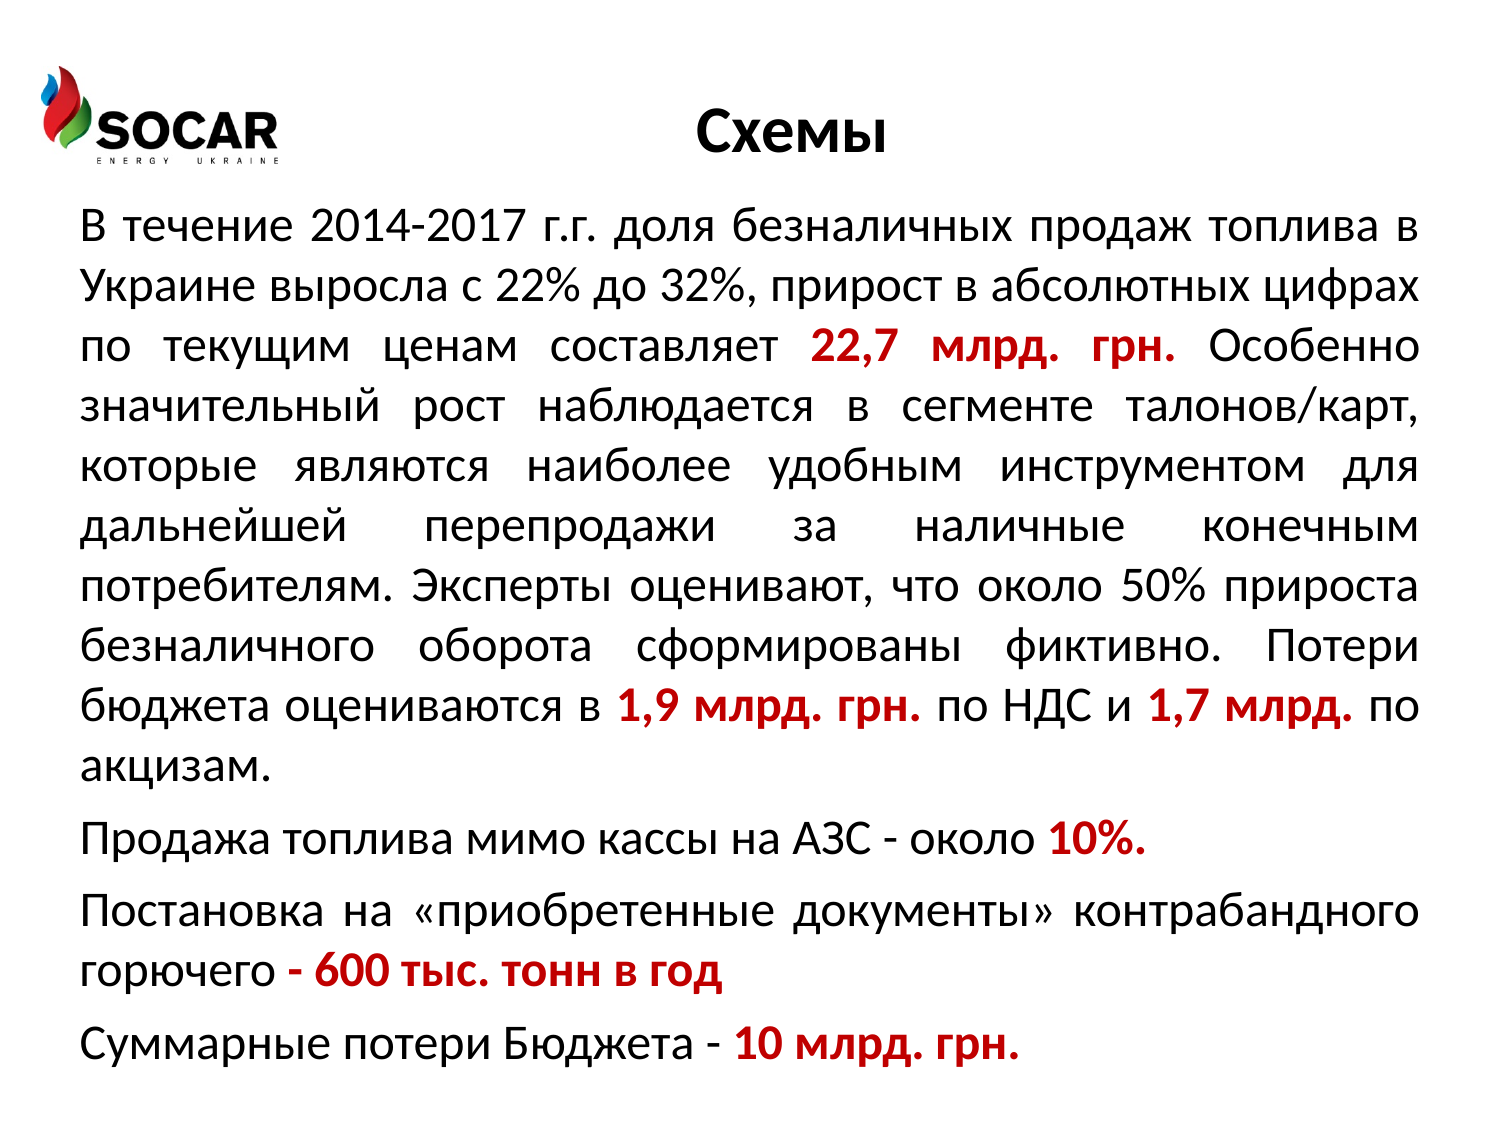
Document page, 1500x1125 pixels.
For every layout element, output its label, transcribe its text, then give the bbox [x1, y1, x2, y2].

text_box В течение 2014-2017 г.г. доля безналичных продаж топлива в Украине выросла с 22% до 32%, прирост в абсолютных цифрах по текущим ценам составляет 22,7 млрд. грн. Особенно значительный рост наблюдается в сегменте талонов/карт, которые являются наиболее удобным инструментом для дальнейшей перепродажи за наличные конечным потребителям. Эксперты оценивают, что около 50% прироста безналичного оборота сформированы фиктивно. Потери бюджета оцениваются в 1,9 млрд. грн. по НДС и 1,7 млрд. по акцизам. Продажа топлива мимо кассы на АЗС - около 10%. Постановка на «приобретенные документы» контрабандного горючего - 600 тыс. тонн в год Суммарные потери Бюджета - 10 млрд. грн. [64, 184, 1436, 1125]
picture [40, 66, 278, 164]
title Схемы [68, 78, 1500, 225]
